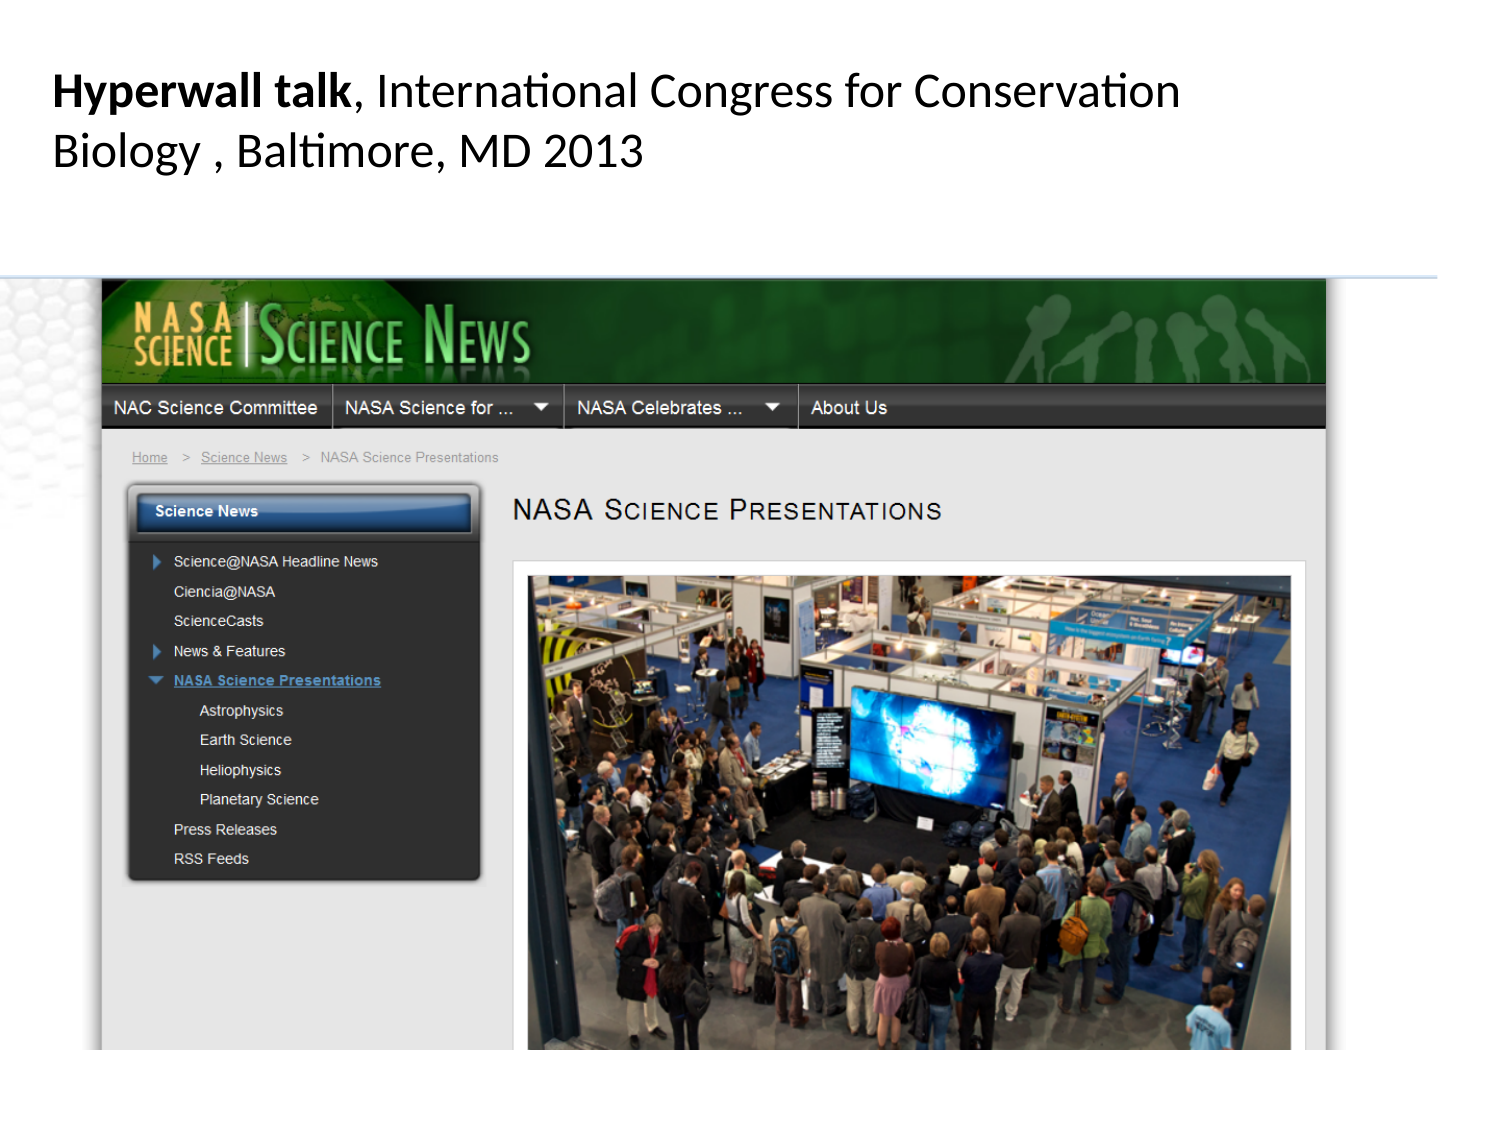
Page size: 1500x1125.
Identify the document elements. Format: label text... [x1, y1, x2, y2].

picture [0, 274, 1438, 1050]
text_box Hyperwall talk, International Congress for Conservation Biology , Baltimore, MD 2013 [37, 49, 1325, 245]
